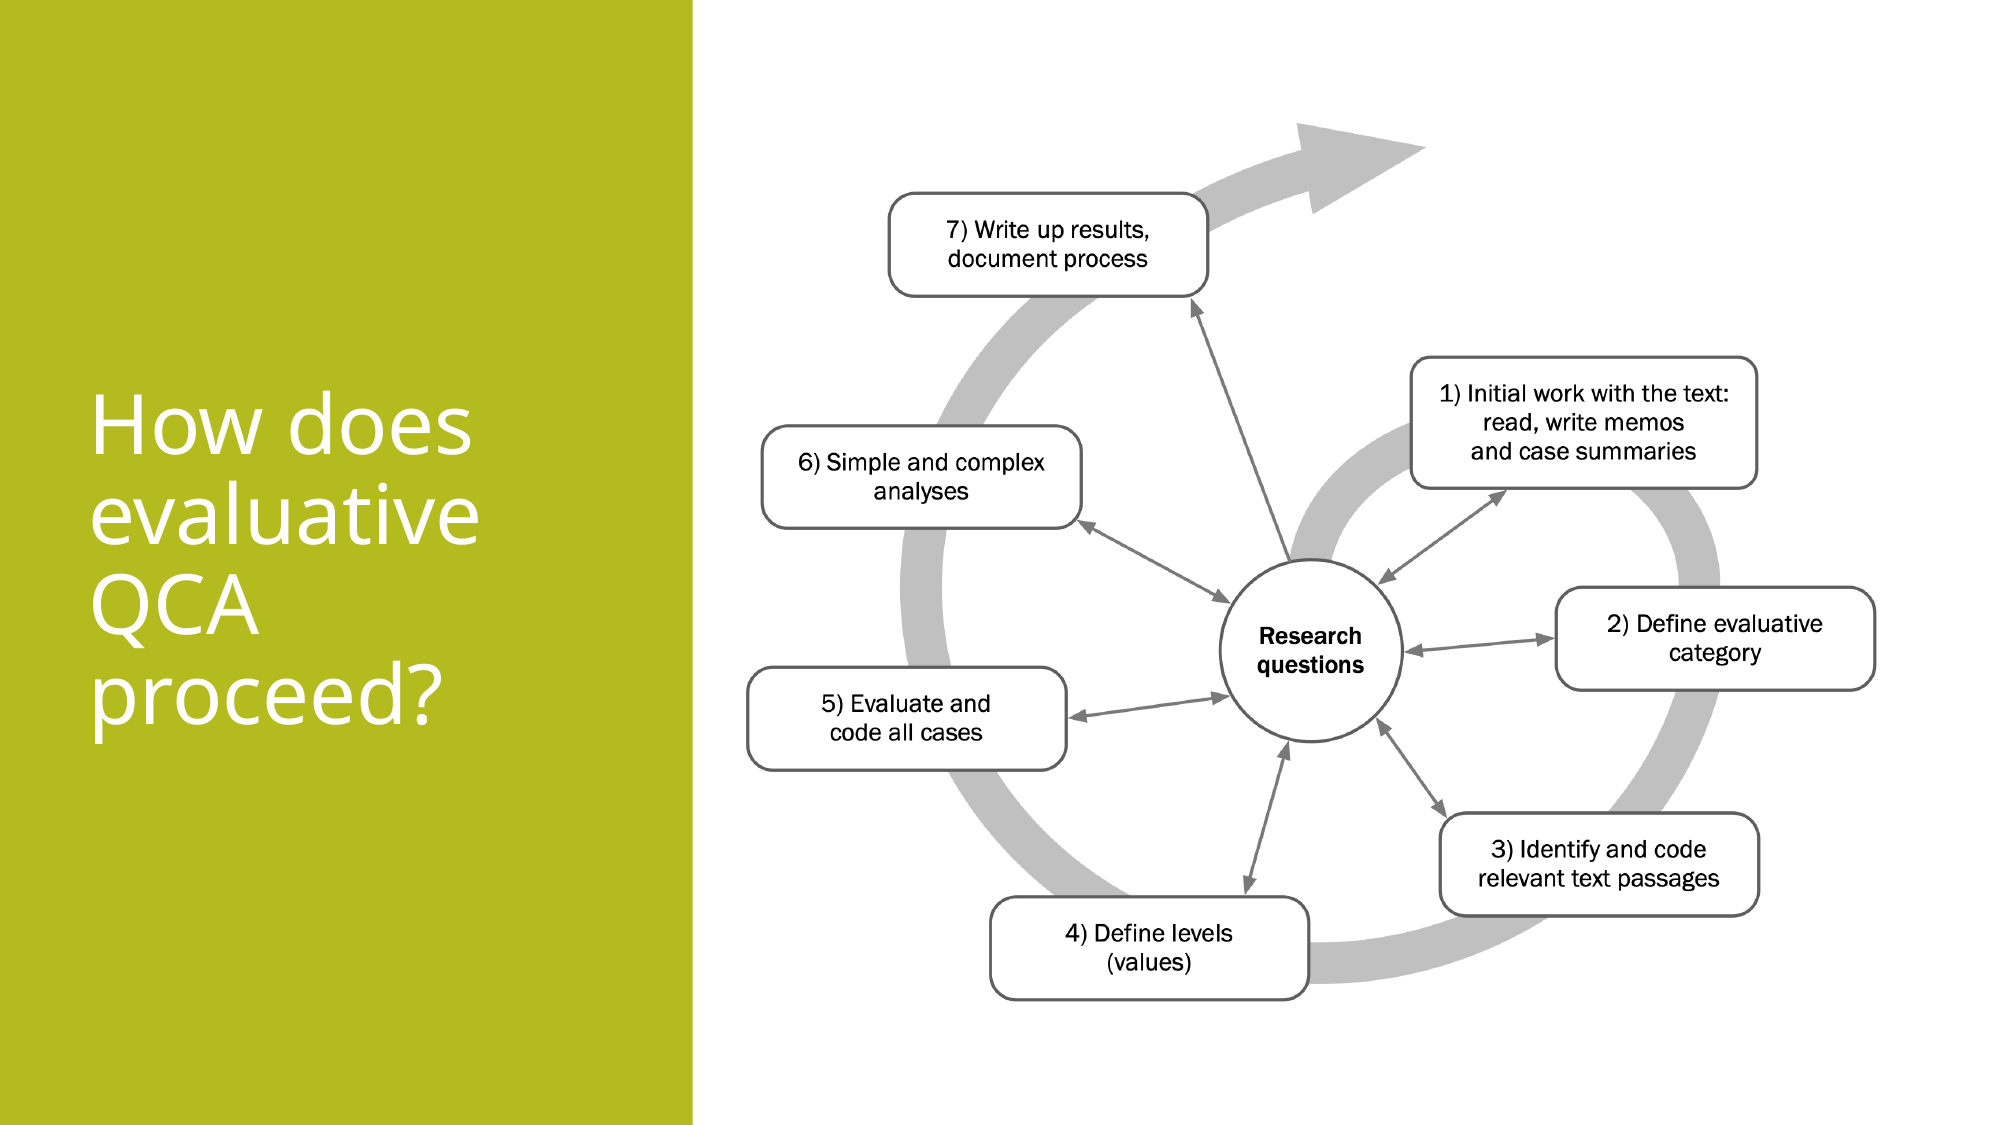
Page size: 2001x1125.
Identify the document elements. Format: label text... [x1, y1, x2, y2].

title How does evaluative QCA proceed? [0, 0, 693, 1125]
picture [726, 104, 1896, 1021]
